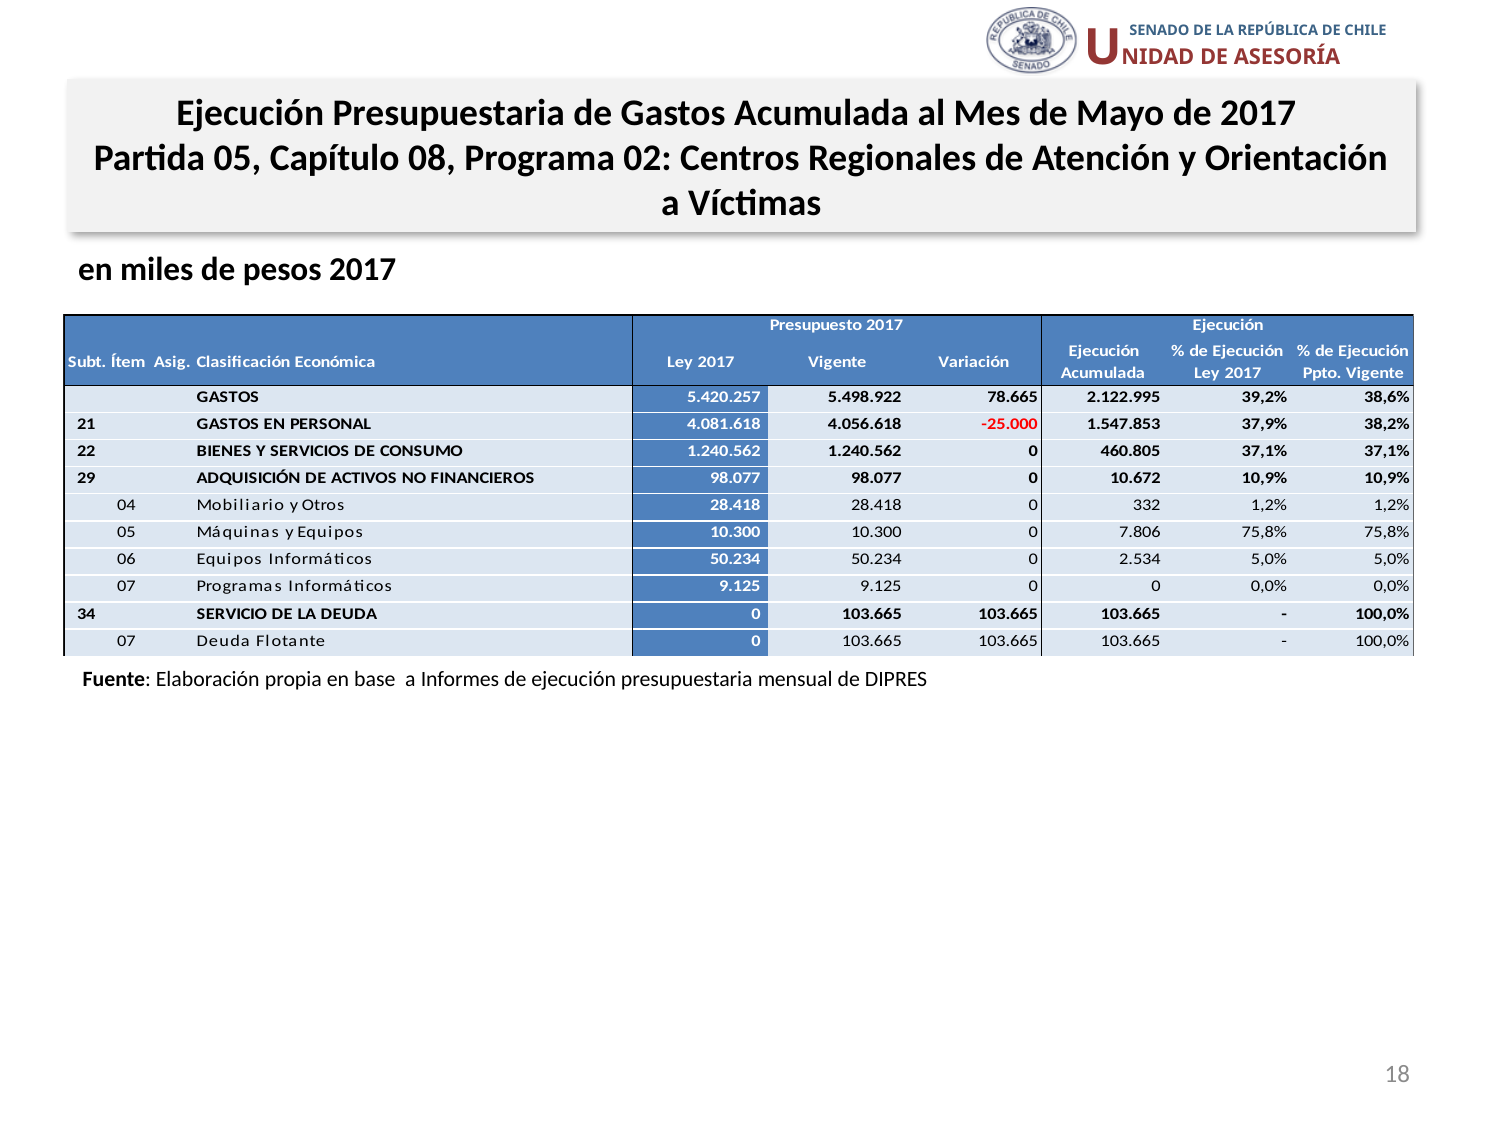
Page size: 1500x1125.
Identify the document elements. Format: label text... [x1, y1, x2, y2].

picture [63, 314, 1416, 658]
footer Fuente: Elaboración propia en base a Informes de ejecución presupuestaria mensual de DIPRES [67, 656, 1447, 717]
picture [986, 7, 1079, 76]
slide_number 18 [1074, 1042, 1425, 1103]
text_box en miles de pesos 2017 [63, 239, 1414, 312]
text_box Ejecución Presupuestaria de Gastos Acumulada al Mes de Mayo de 2017 Partida 05, Capítulo 08, Programa 02: Centros Regionales de Atención y Orientación a Víctimas [67, 79, 1415, 231]
